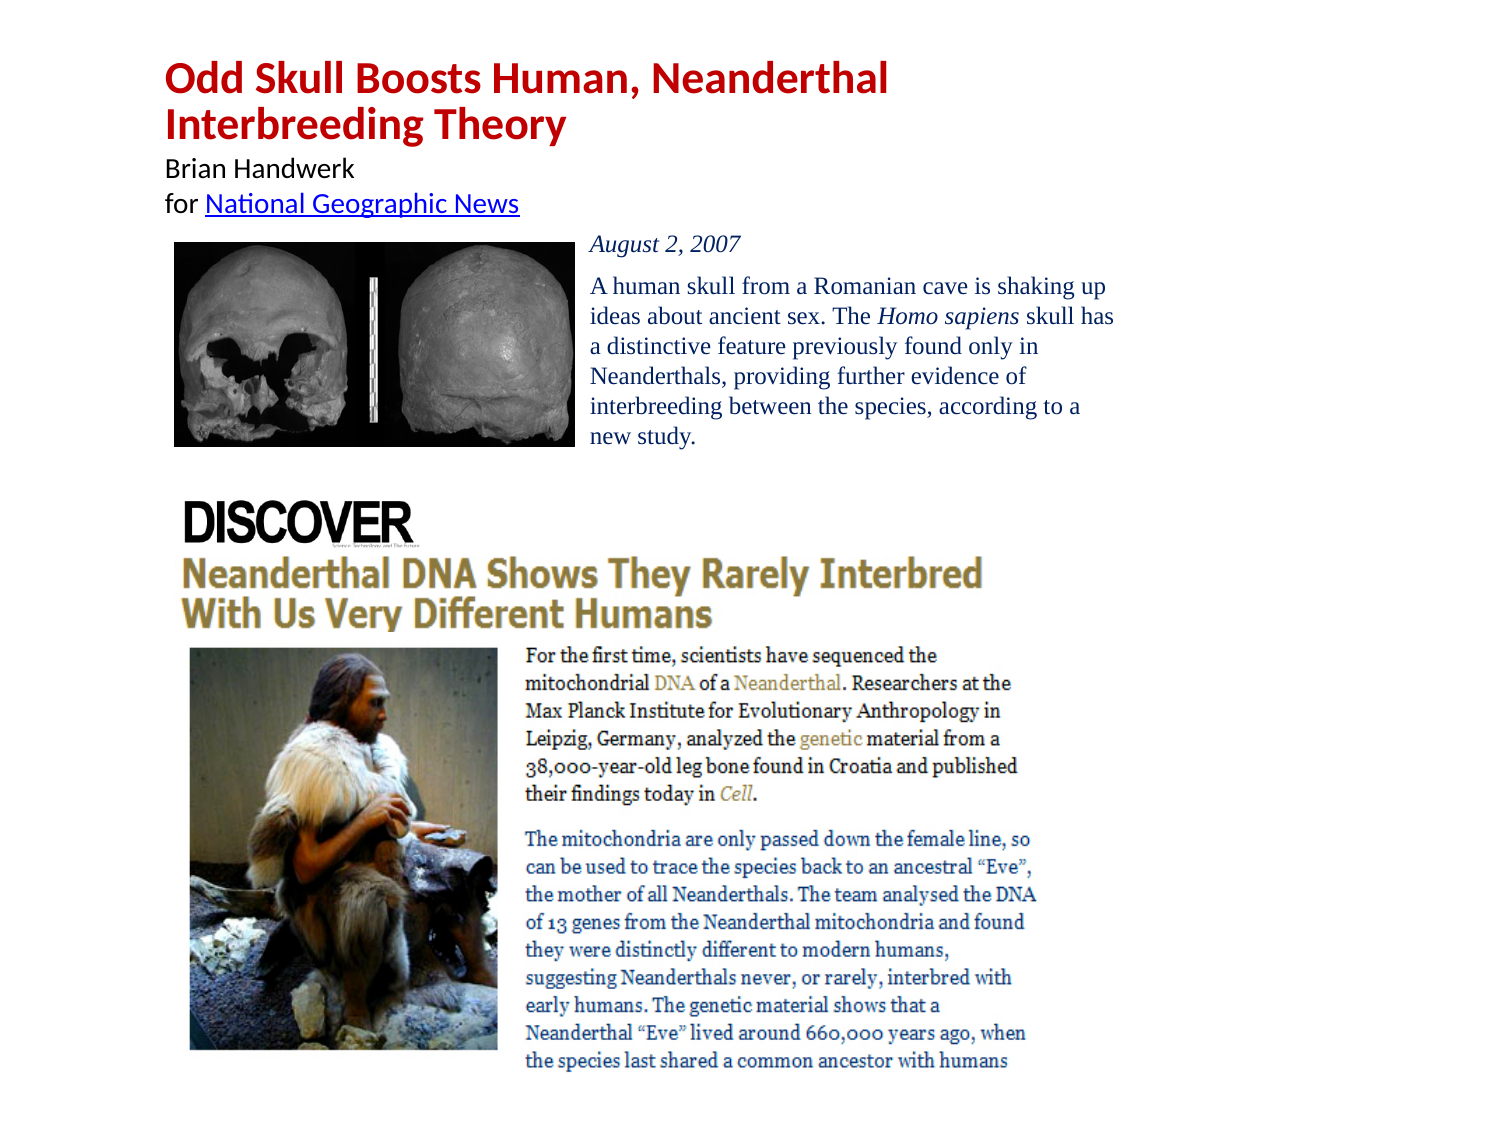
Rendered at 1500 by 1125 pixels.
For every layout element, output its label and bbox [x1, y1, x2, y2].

text_box [149, 49, 1131, 461]
text_box [174, 499, 1059, 1076]
